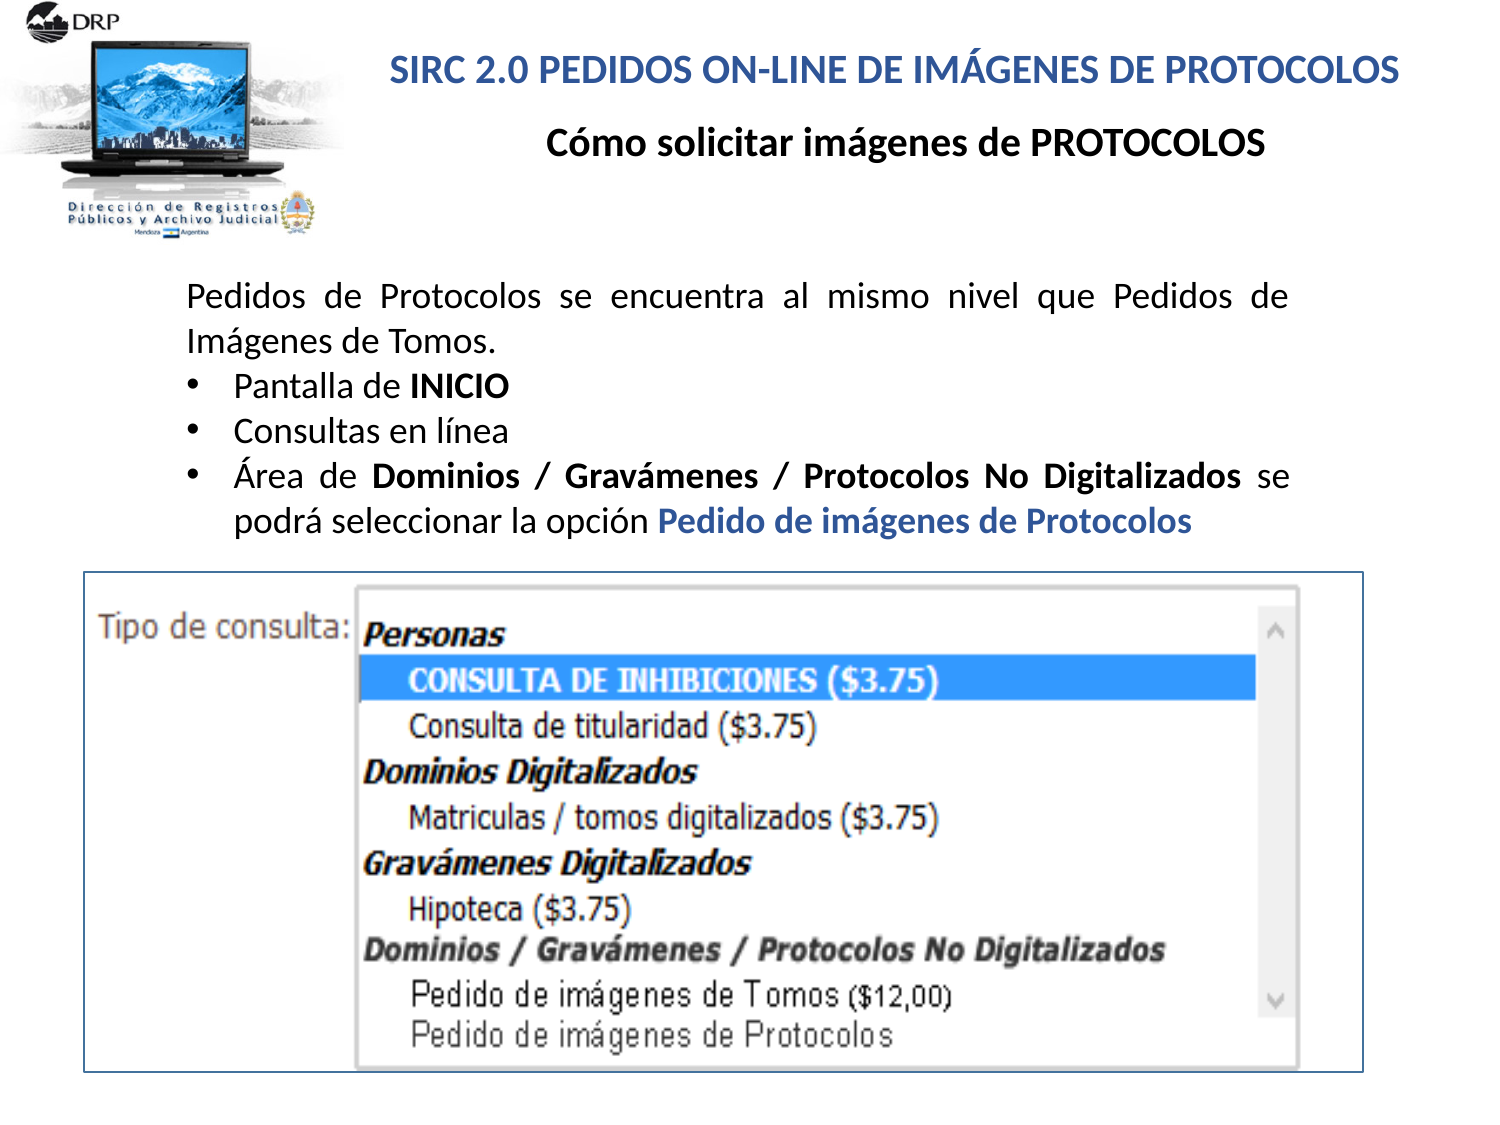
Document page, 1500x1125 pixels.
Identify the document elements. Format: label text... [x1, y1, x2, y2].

text_box Cómo solicitar imágenes de PROTOCOLOS [507, 107, 1306, 173]
picture [85, 572, 1362, 1072]
picture [0, 0, 344, 247]
text_box SIRC 2.0 PEDIDOS ON-LINE DE IMÁGENES DE PROTOCOLOS [344, 34, 1500, 100]
text_box Pedidos de Protocolos se encuentra al mismo nivel que Pedidos de Imágenes de Tomos. Pantalla de INICIO Consultas en línea Área de Dominios / Gravámenes / Protocolos No Digitalizados se podrá seleccionar la opción Pedido de imágenes de Protocolos [171, 264, 1306, 549]
